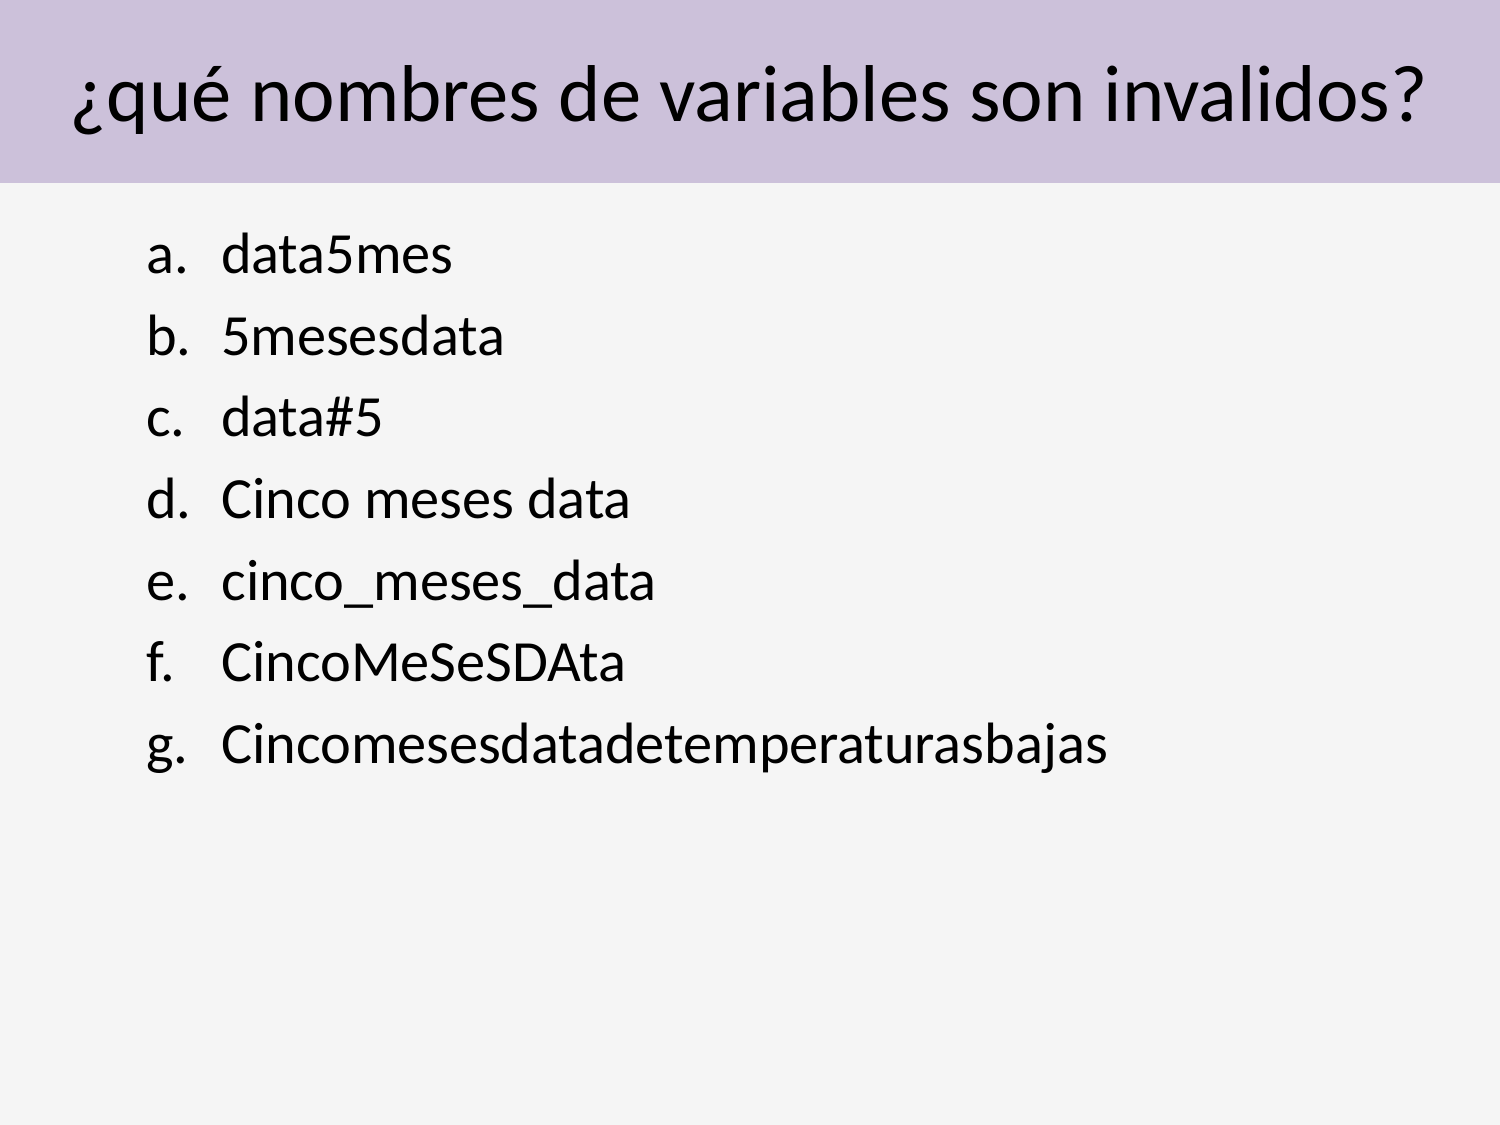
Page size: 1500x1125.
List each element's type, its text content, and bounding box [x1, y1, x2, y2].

title ¿qué nombres de variables son invalidos? [0, 0, 1500, 183]
list data5mes 5mesesdata data#5 Cinco meses data cinco_meses_data CincoMeSeSDAta Cincomesesdatadetemperaturasbajas [112, 176, 1400, 876]
